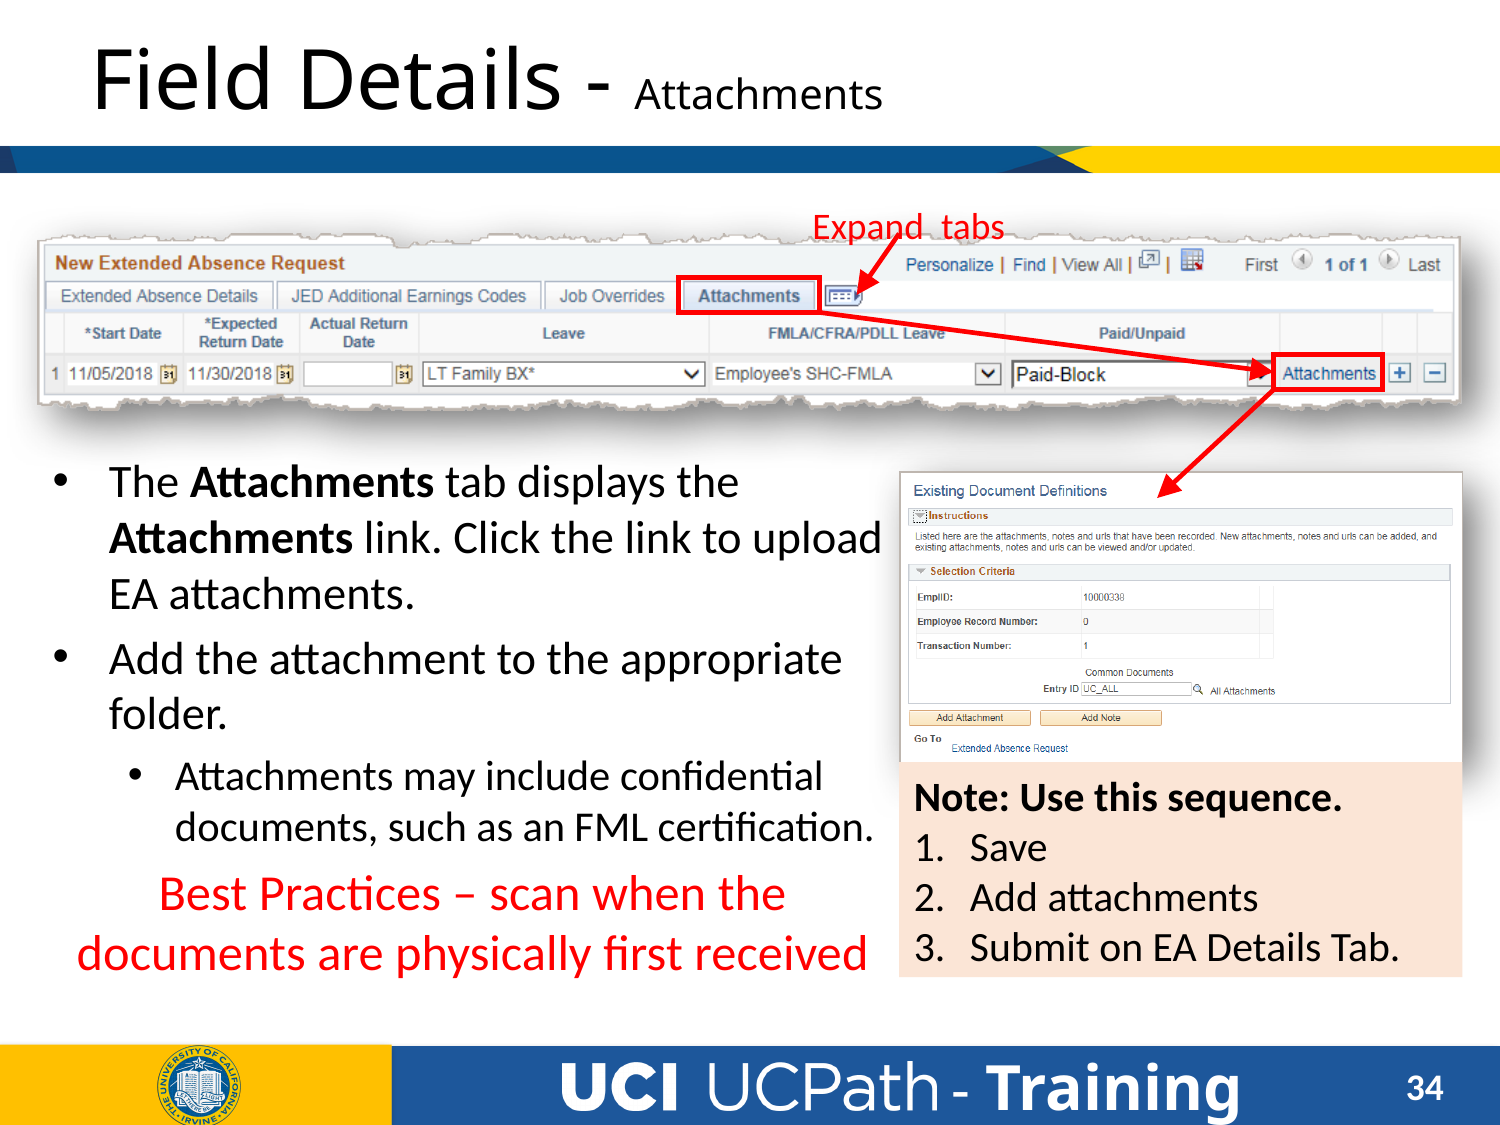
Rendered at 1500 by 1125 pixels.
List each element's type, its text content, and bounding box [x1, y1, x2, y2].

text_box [1156, 389, 1274, 499]
text_box Expand tabs [797, 194, 1055, 231]
list The Attachments tab displays the Attachments link. Click the link to upload EA attachments. Add the attachment to the appropriate folder. Attachments may include confidential documents, such as an FML certification. Best Practices – scan when the documents are physically first received [37, 443, 900, 1064]
text_box Note: Use this sequence. Save Add attachments Submit on EA Details Tab. [899, 769, 1463, 978]
table_cell Bone Marrow/Organ Donation* [890, 471, 899, 775]
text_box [819, 312, 1274, 373]
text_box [37, 233, 1463, 411]
title Field Details - Attachments [75, 6, 1425, 147]
picture [562, 1061, 937, 1111]
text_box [856, 233, 900, 296]
picture [898, 470, 1463, 763]
table_cell Bone Marrow/Organ Donation* [59, 443, 900, 451]
picture [0, 120, 1500, 251]
picture [157, 1064, 241, 1125]
